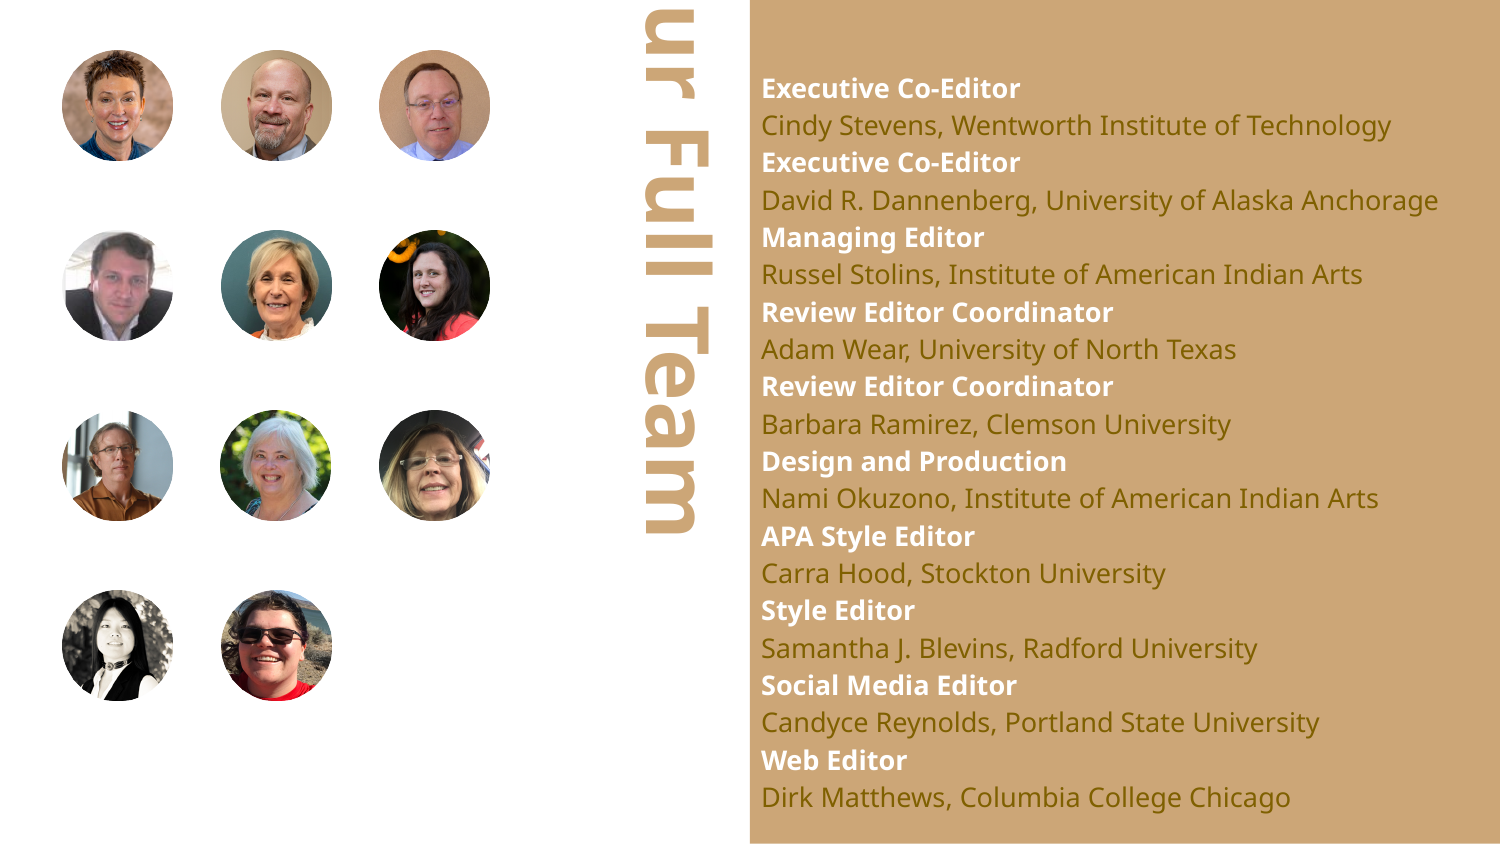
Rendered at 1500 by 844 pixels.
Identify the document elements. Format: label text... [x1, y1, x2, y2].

picture [62, 50, 174, 162]
picture [62, 590, 173, 701]
picture [220, 590, 332, 701]
list Executive Co-Editor Cindy Stevens, Wentworth Institute of Technology Executive Co-Editor David R. Dannenberg, University of Alaska Anchorage Managing Editor Russel Stolins, Institute of American Indian Arts Review Editor Coordinator Adam Wear, University of North Texas Review Editor Coordinator Barbara Ramirez, Clemson University Design and Production Nami Okuzono, Institute of American Indian Arts APA Style Editor Carra Hood, Stockton University Style Editor Samantha J. Blevins, Radford University Social Media Editor Candyce Reynolds, Portland State University Web Editor Dirk Matthews, Columbia College Chicago [745, 97, 1500, 815]
picture [378, 410, 490, 521]
picture [379, 230, 490, 342]
title Our Full Team [573, 0, 790, 569]
picture [220, 230, 332, 342]
picture [62, 410, 173, 521]
picture [62, 230, 174, 342]
picture [379, 50, 490, 162]
picture [220, 410, 332, 521]
picture [220, 50, 332, 162]
